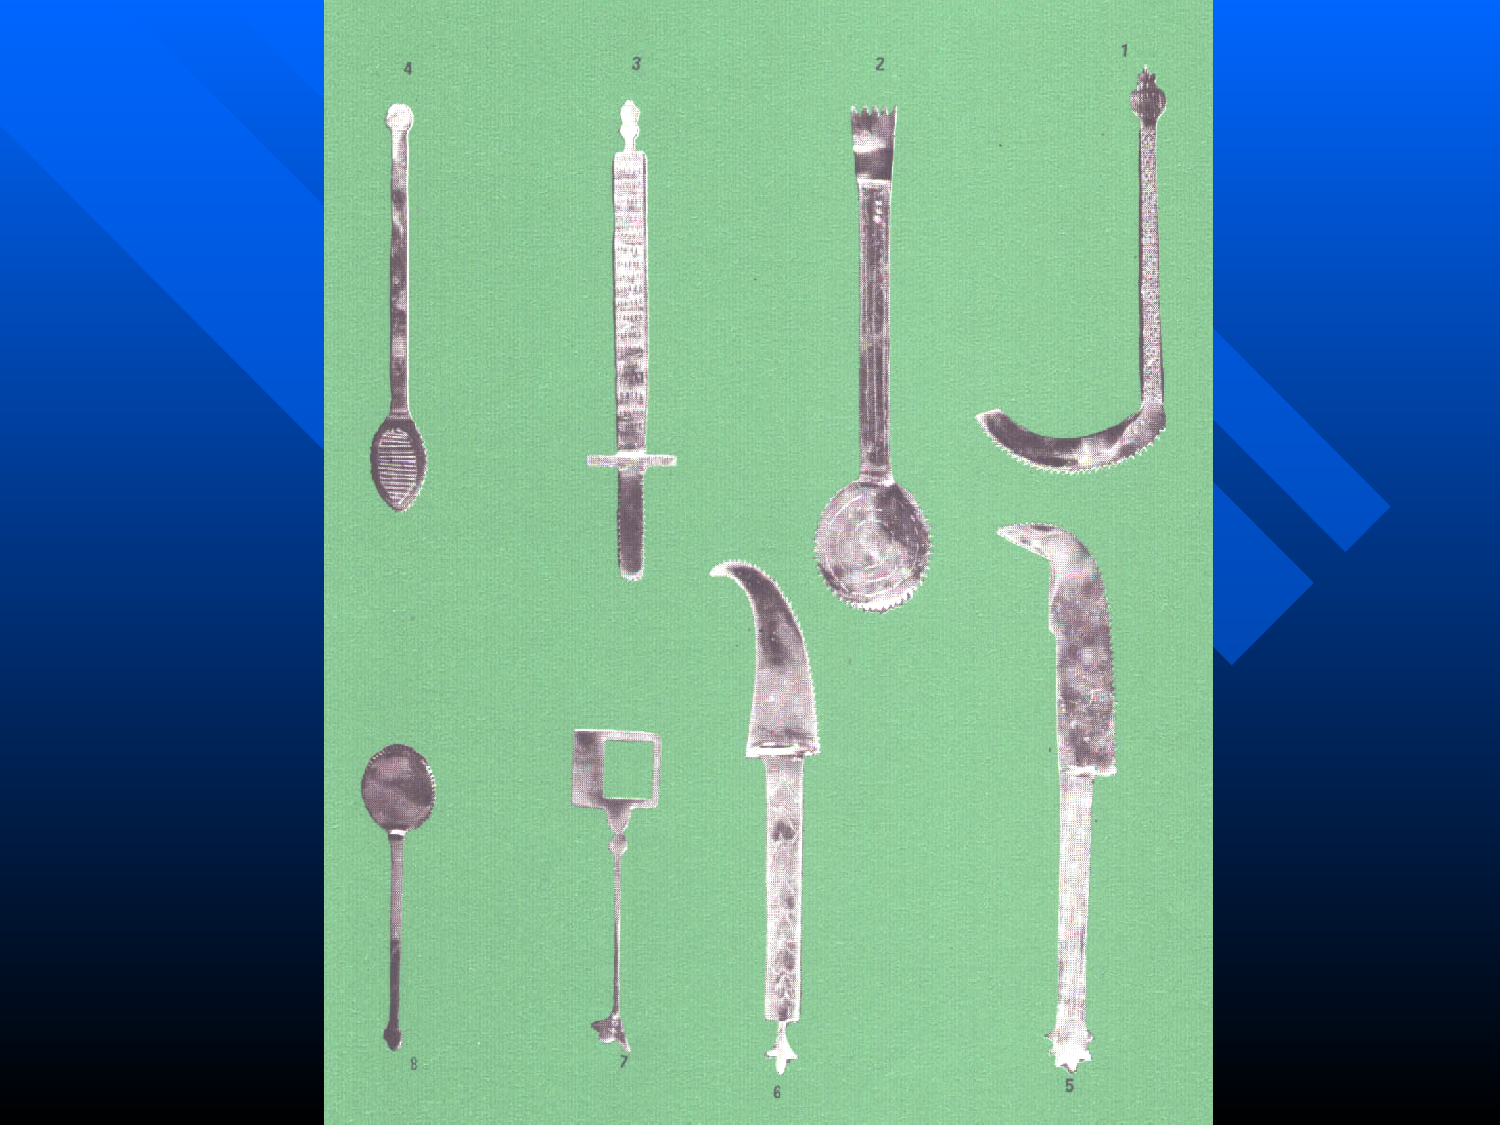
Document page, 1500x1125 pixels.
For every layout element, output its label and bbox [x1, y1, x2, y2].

picture [324, 0, 1213, 1125]
